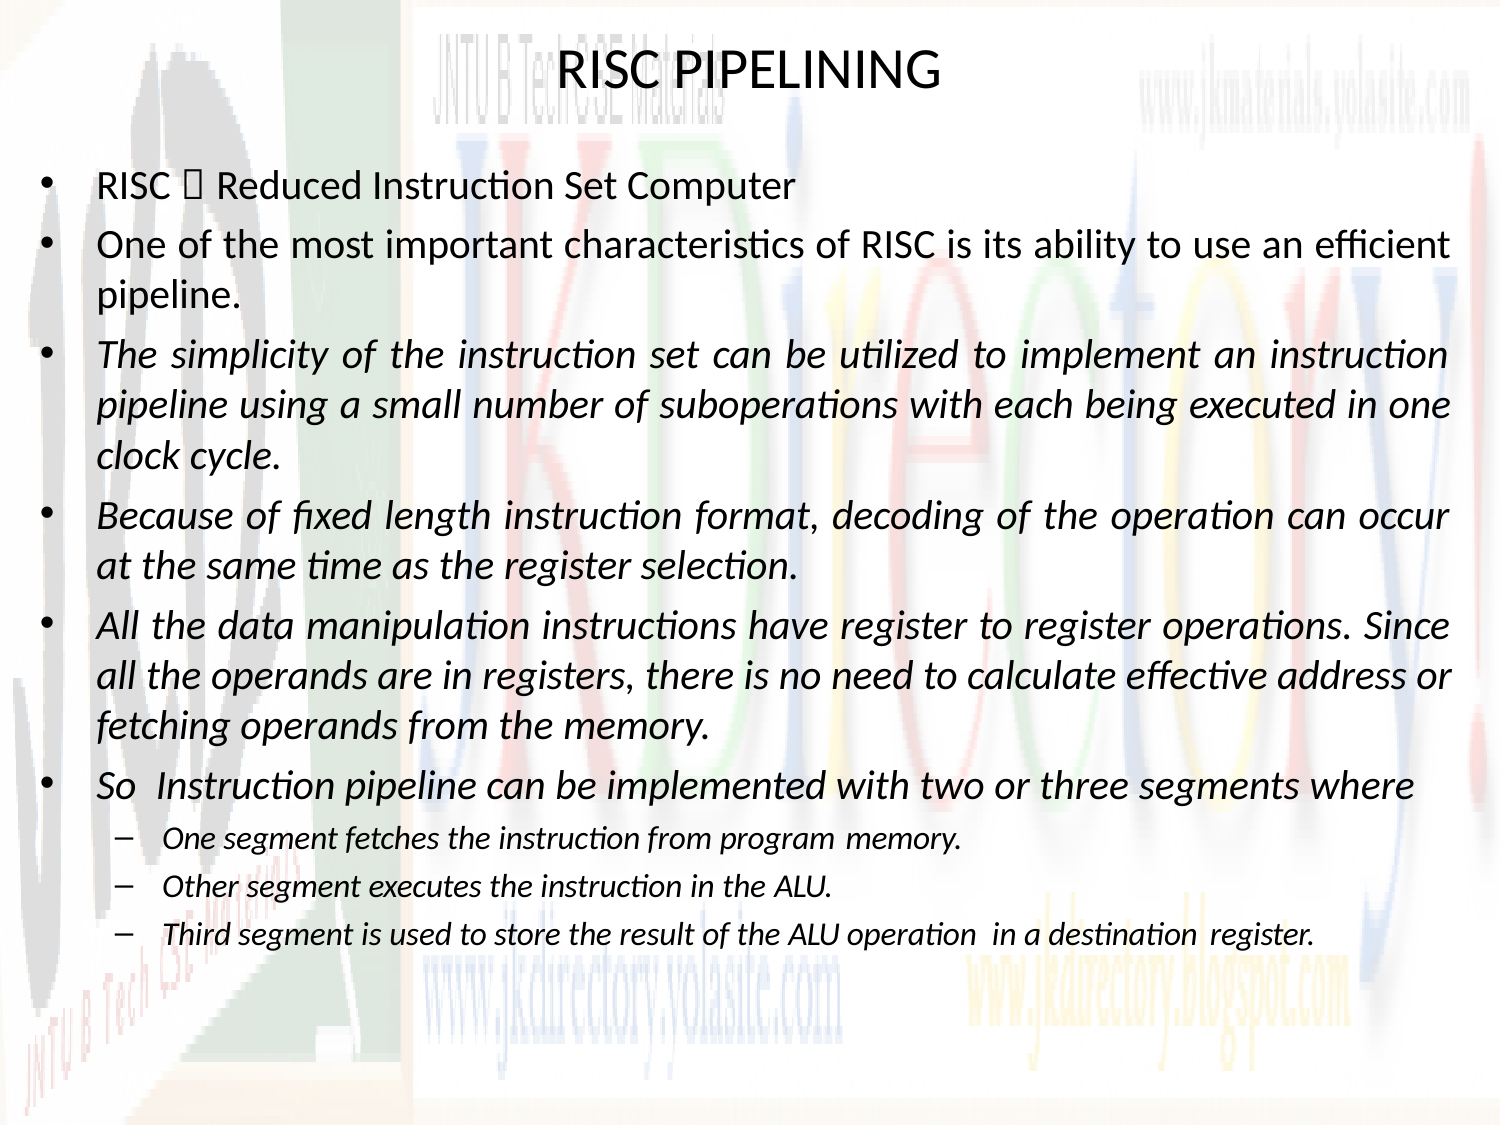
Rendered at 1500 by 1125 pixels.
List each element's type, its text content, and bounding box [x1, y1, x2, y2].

text_box RISC  Reduced Instruction Set Computer One of the most important characteristics of RISC is its ability to use an efficient pipeline. The simplicity of the instruction set can be utilized to implement an instruction pipeline using a small number of suboperations with each being executed in one clock cycle. Because of fixed length instruction format, decoding of the operation can occur at the same time as the register selection. All the data manipulation instructions have register to register operations. Since all the operands are in registers, there is no need to calculate effective address or fetching operands from the memory. So Instruction pipeline can be implemented with two or three segments where One segment fetches the instruction from program memory. Other segment executes the instruction in the ALU. Third segment is used to store the result of the ALU operation in a destination register. [37, 157, 1463, 952]
title RISC PIPELINING [443, 29, 1057, 218]
